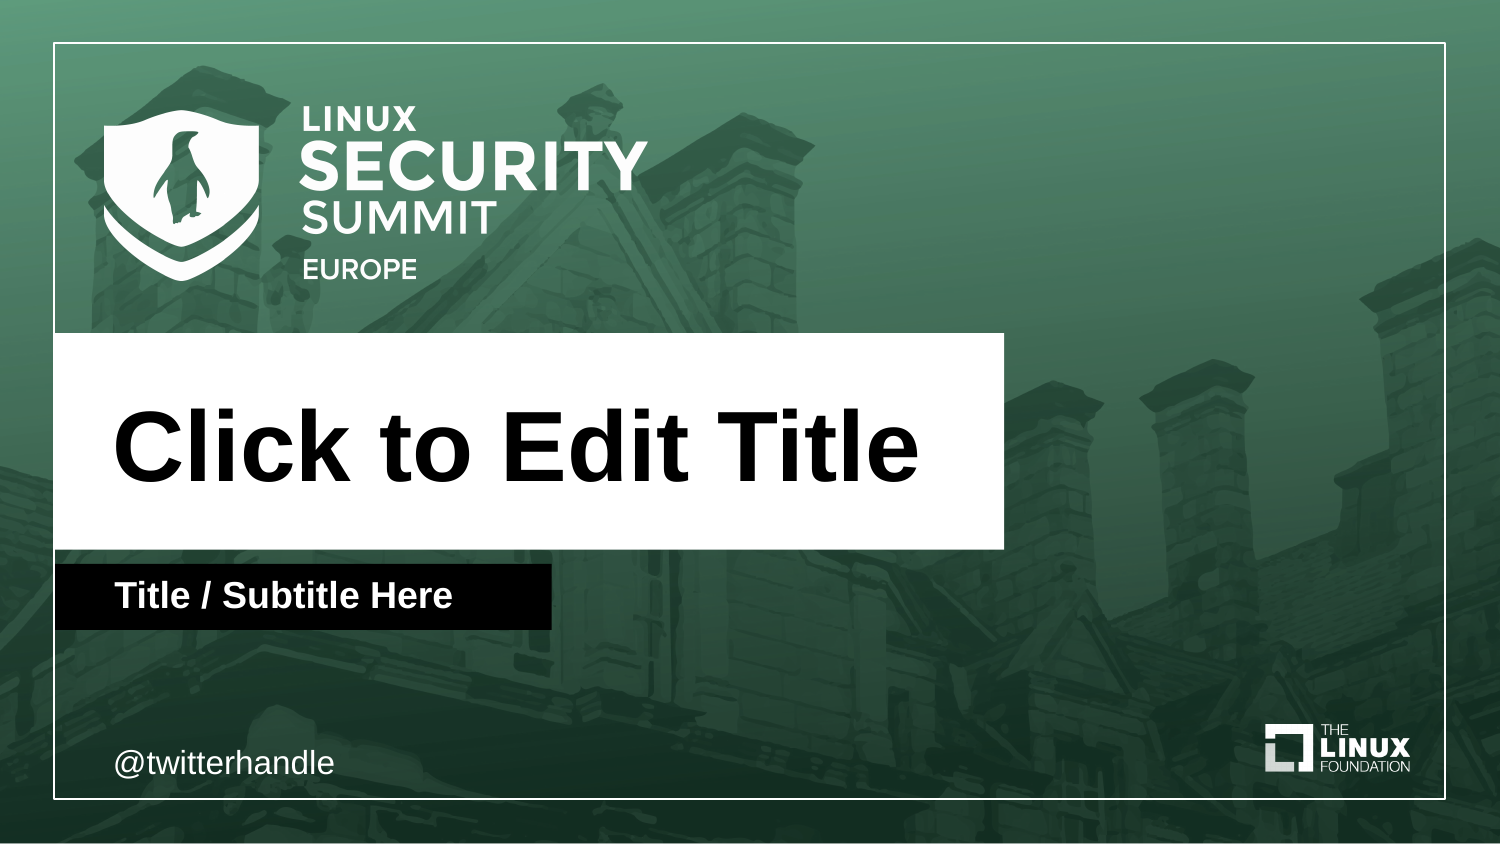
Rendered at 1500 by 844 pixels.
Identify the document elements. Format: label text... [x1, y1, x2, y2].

list Click to Edit Title [53, 333, 1005, 550]
list Title / Subtitle Here [55, 563, 552, 630]
picture [0, 0, 1500, 844]
list @twitterhandle [53, 733, 407, 800]
